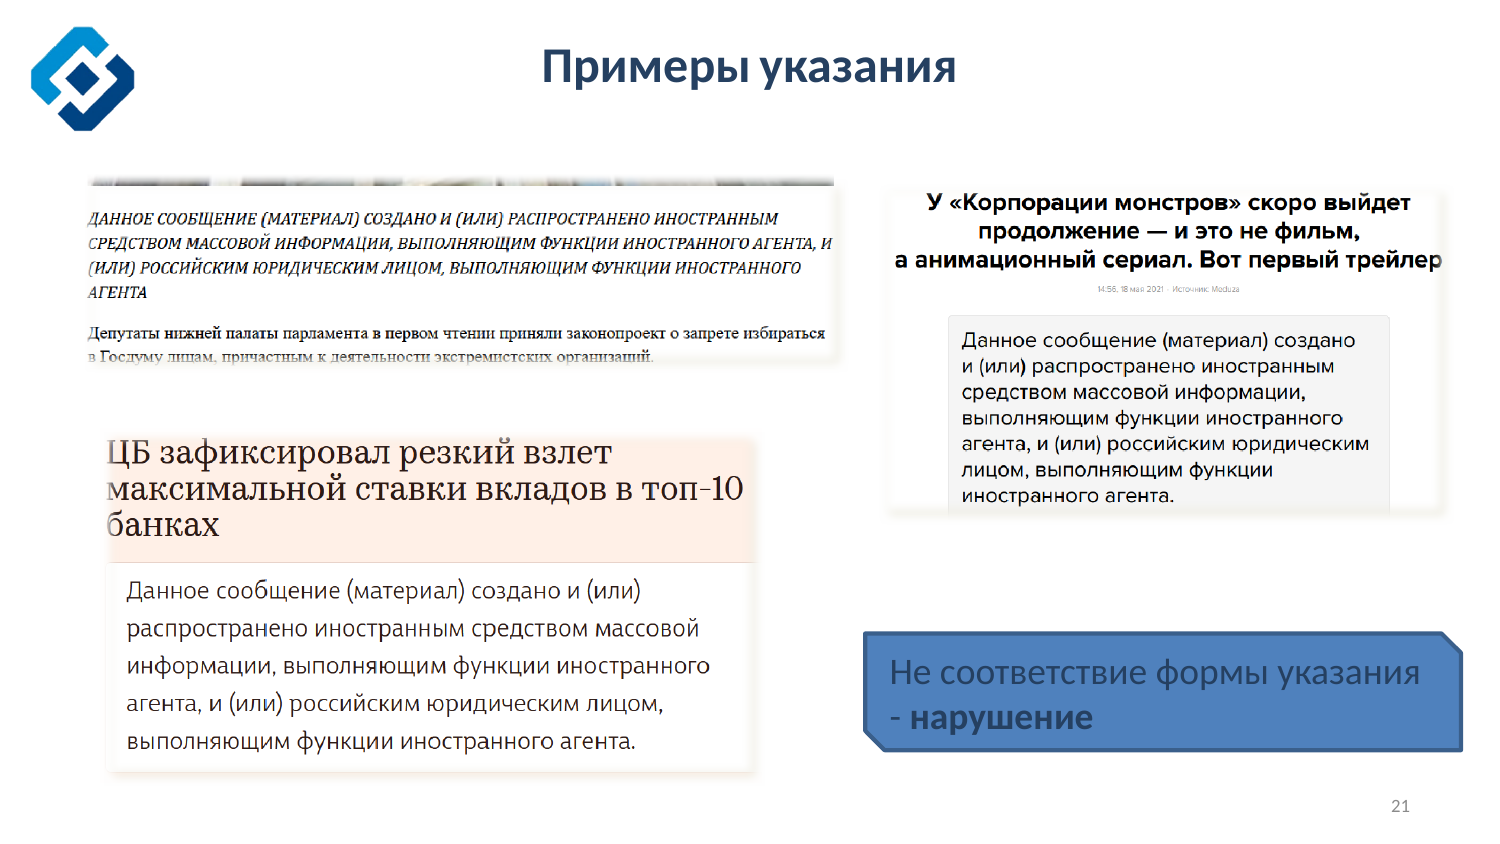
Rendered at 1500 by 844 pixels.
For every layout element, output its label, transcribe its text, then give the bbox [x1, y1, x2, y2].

picture [80, 174, 845, 369]
picture [100, 428, 763, 783]
picture [0, 0, 163, 163]
text_box Примеры указания [526, 25, 1106, 101]
slide_number 21 [1074, 782, 1425, 827]
text_box Не соответствие формы указания - нарушение [863, 631, 1464, 753]
picture [875, 180, 1451, 521]
